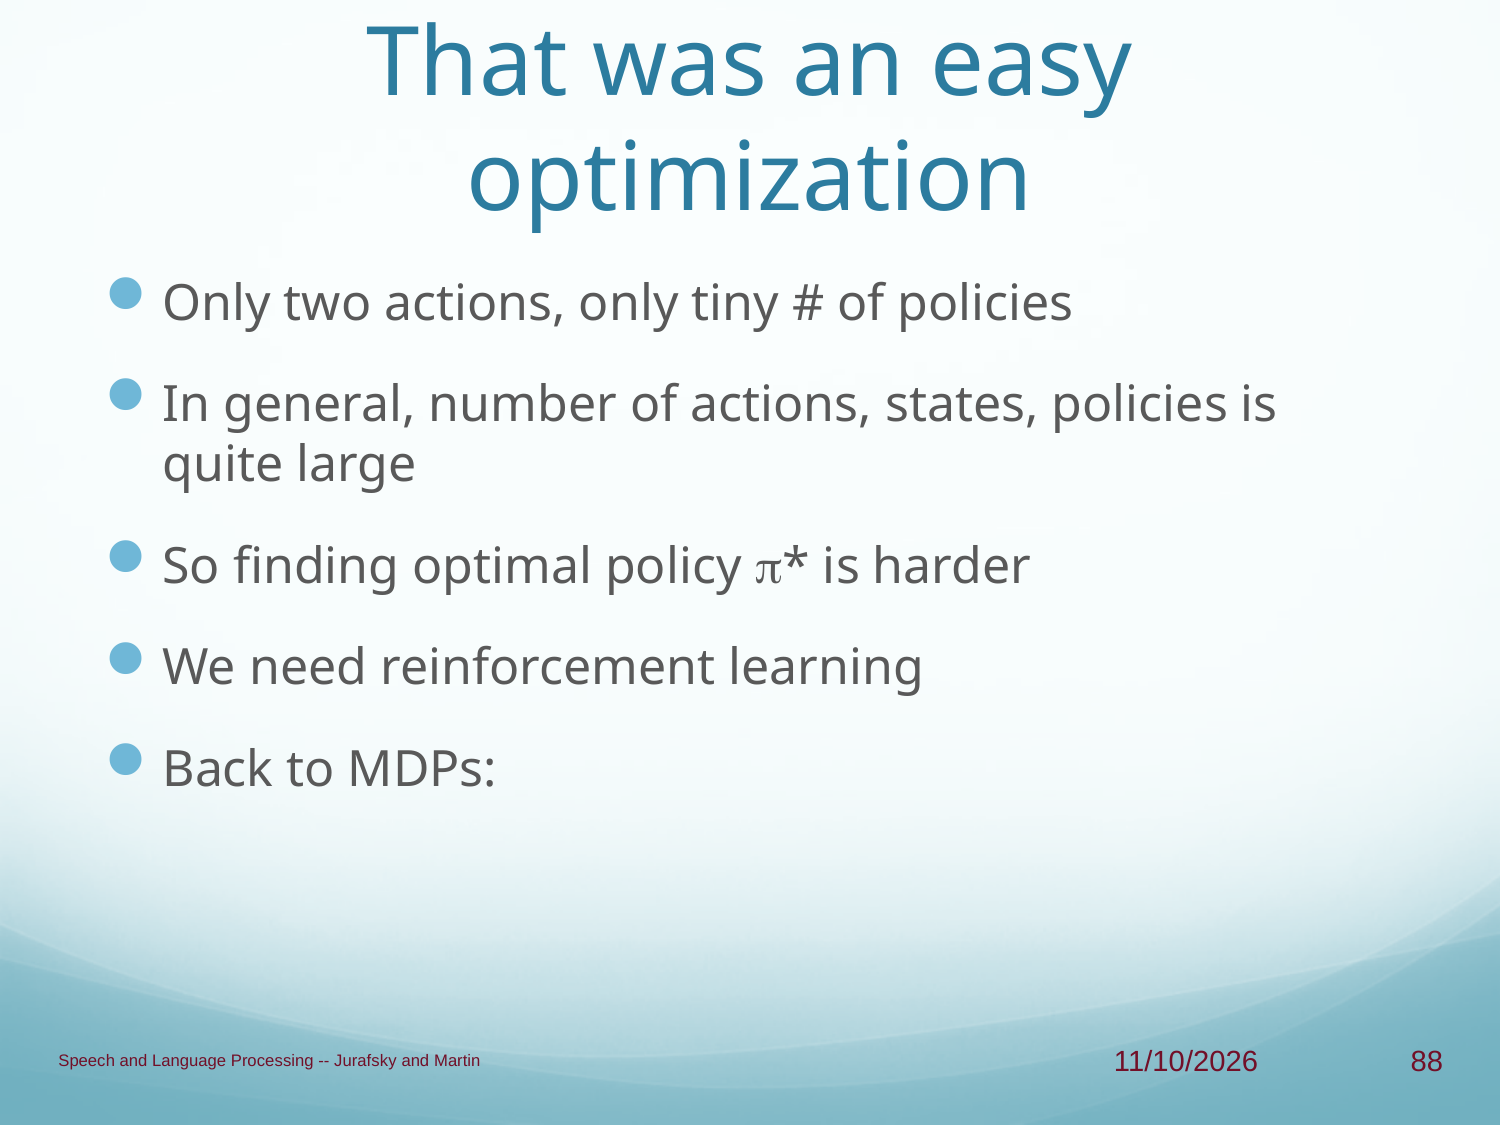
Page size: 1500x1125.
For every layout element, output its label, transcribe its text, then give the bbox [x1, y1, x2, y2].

slide_number 88 [1295, 1029, 1459, 1090]
footer Speech and Language Processing -- Jurafsky and Martin [43, 1029, 838, 1090]
list Only two actions, only tiny # of policies In general, number of actions, states, policies is quite large So finding optimal policy * is harder We need reinforcement learning Back to MDPs: [90, 262, 1410, 975]
title That was an easy optimization [90, 17, 1410, 237]
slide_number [923, 1029, 1274, 1090]
